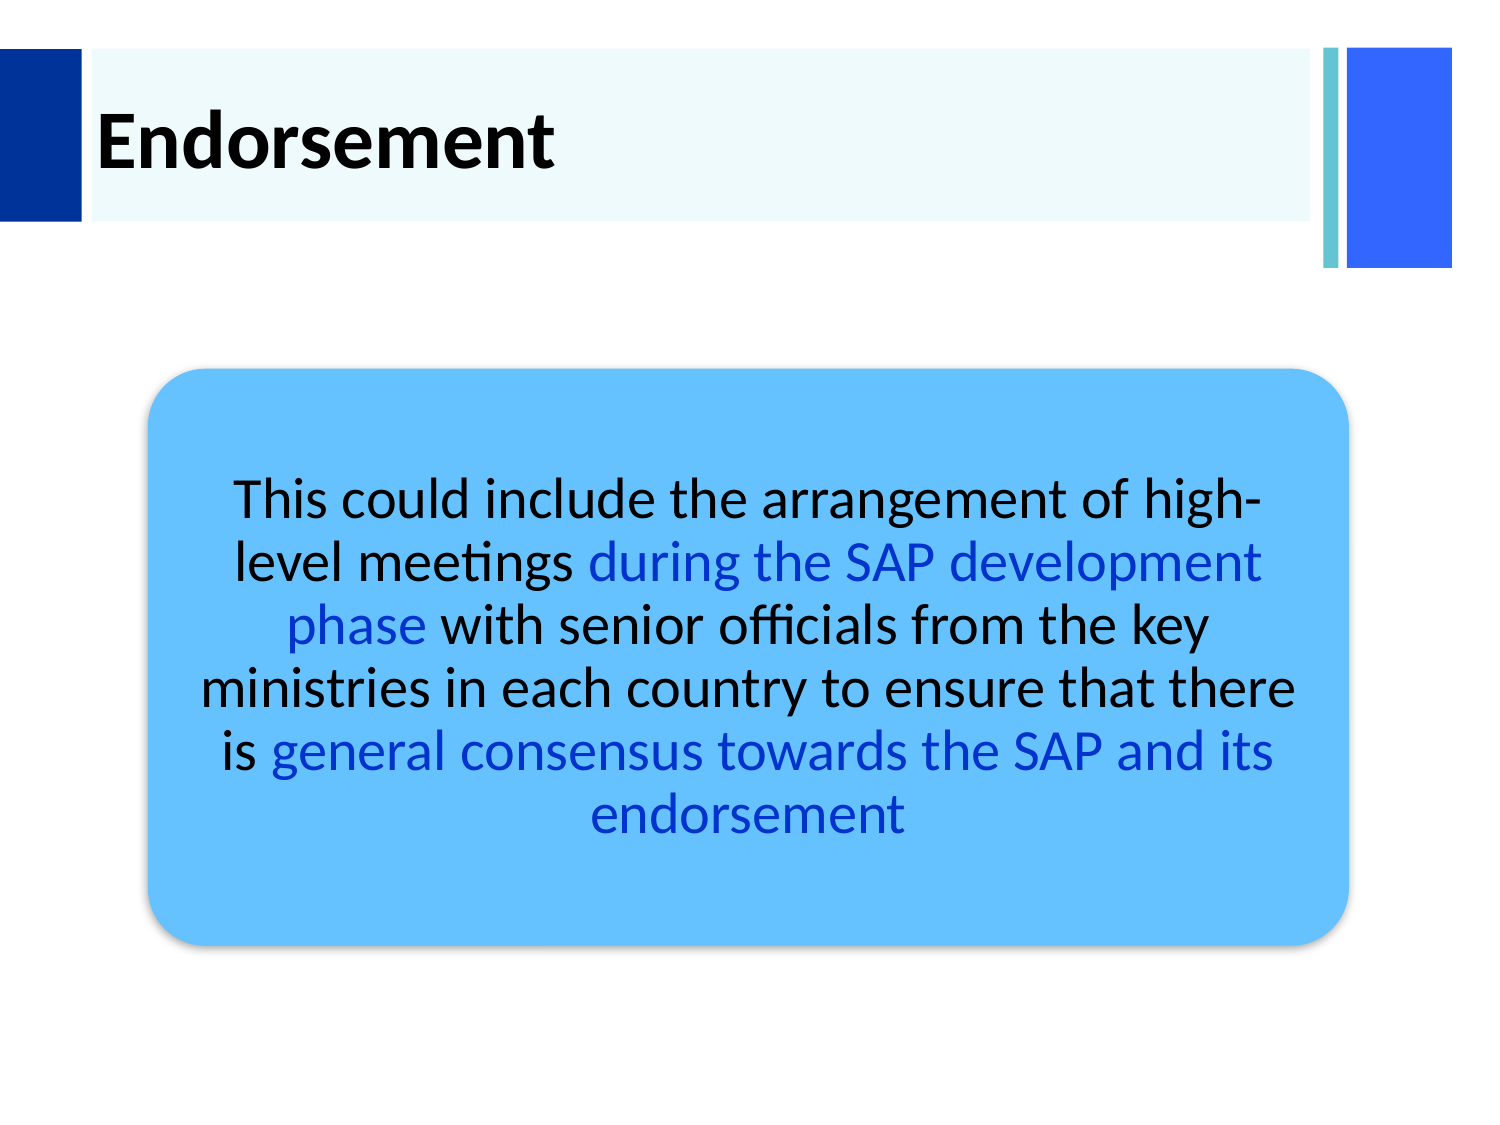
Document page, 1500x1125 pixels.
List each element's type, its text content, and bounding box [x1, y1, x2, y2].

title Endorsement [81, 51, 1322, 220]
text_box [147, 368, 1350, 947]
